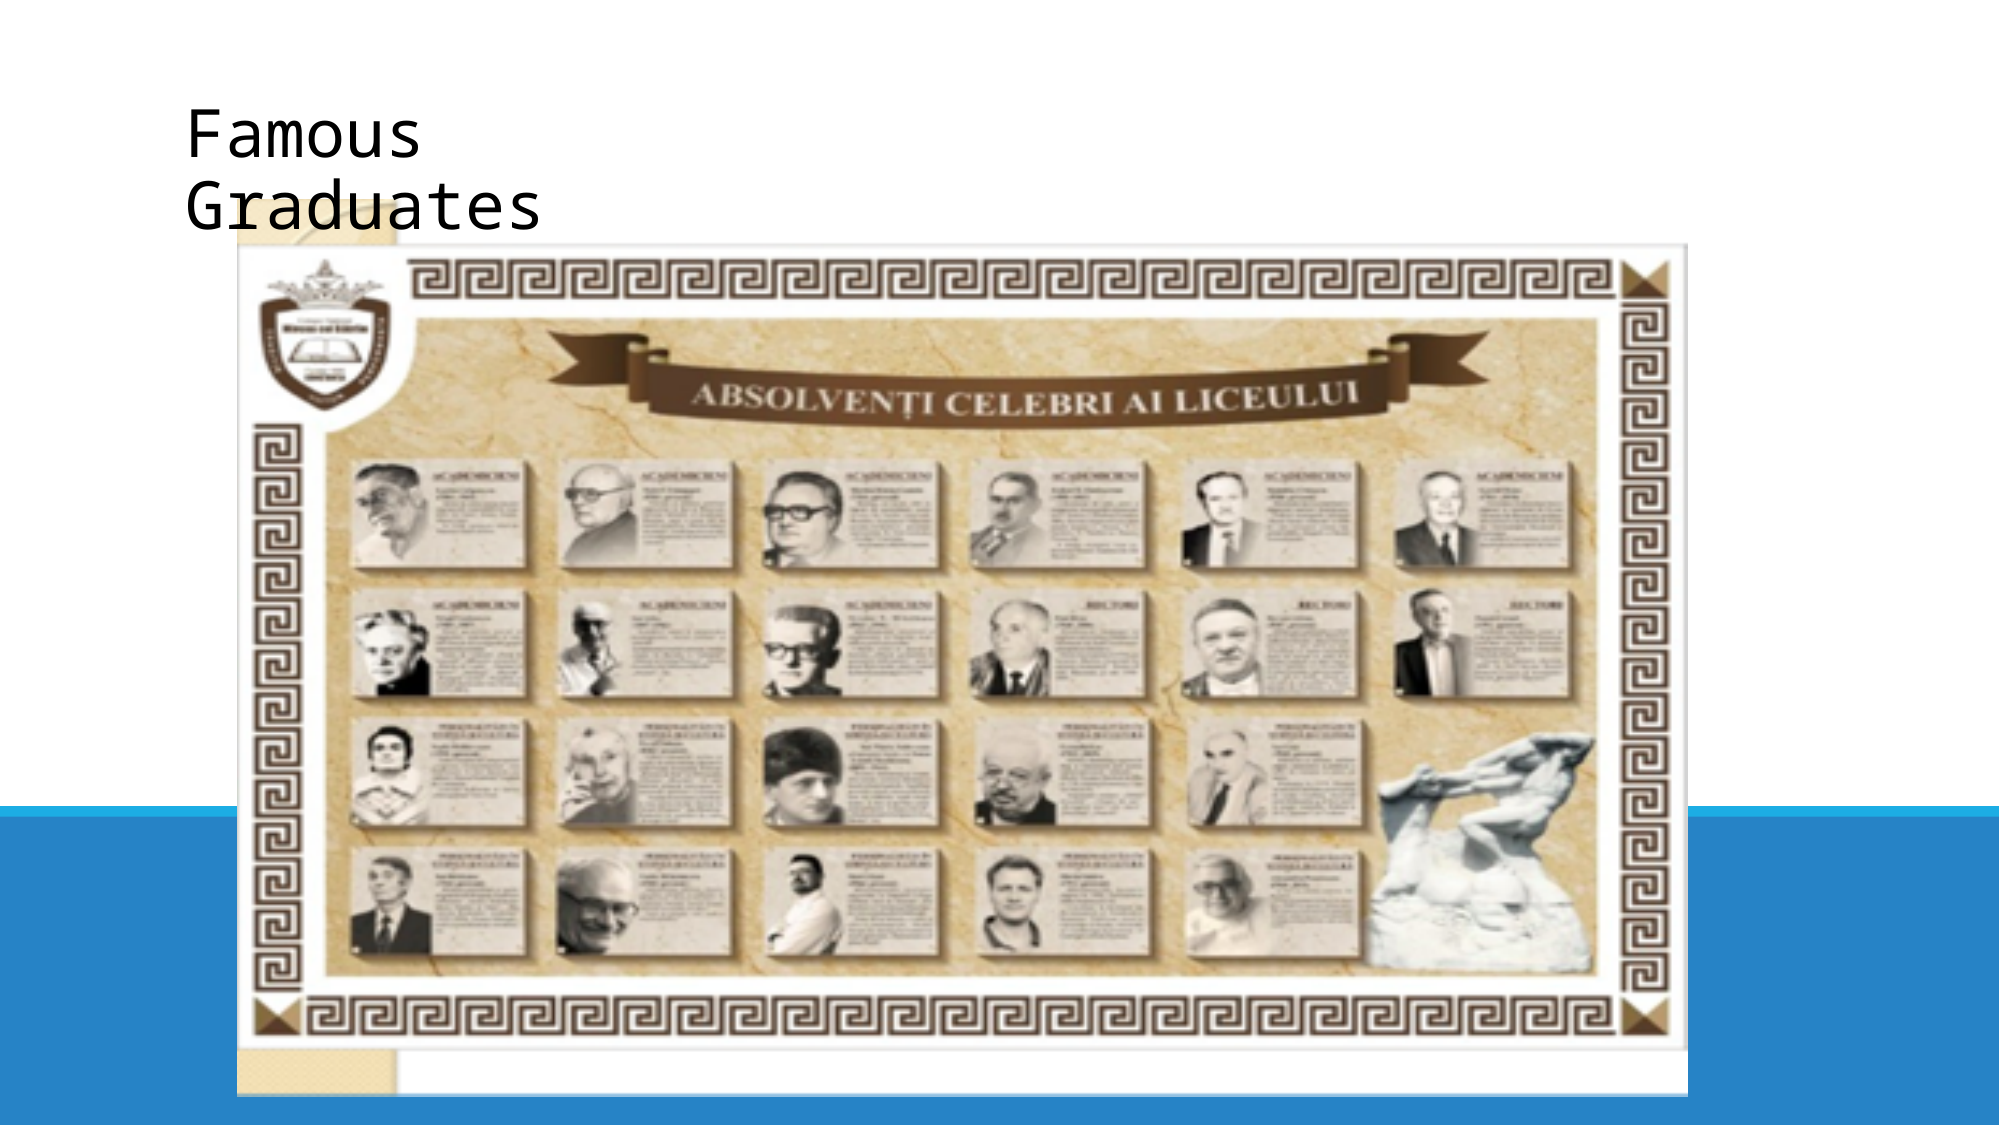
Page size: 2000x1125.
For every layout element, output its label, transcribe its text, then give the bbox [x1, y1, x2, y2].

picture [236, 199, 1688, 1098]
text_box Famous Graduates [170, 92, 828, 252]
